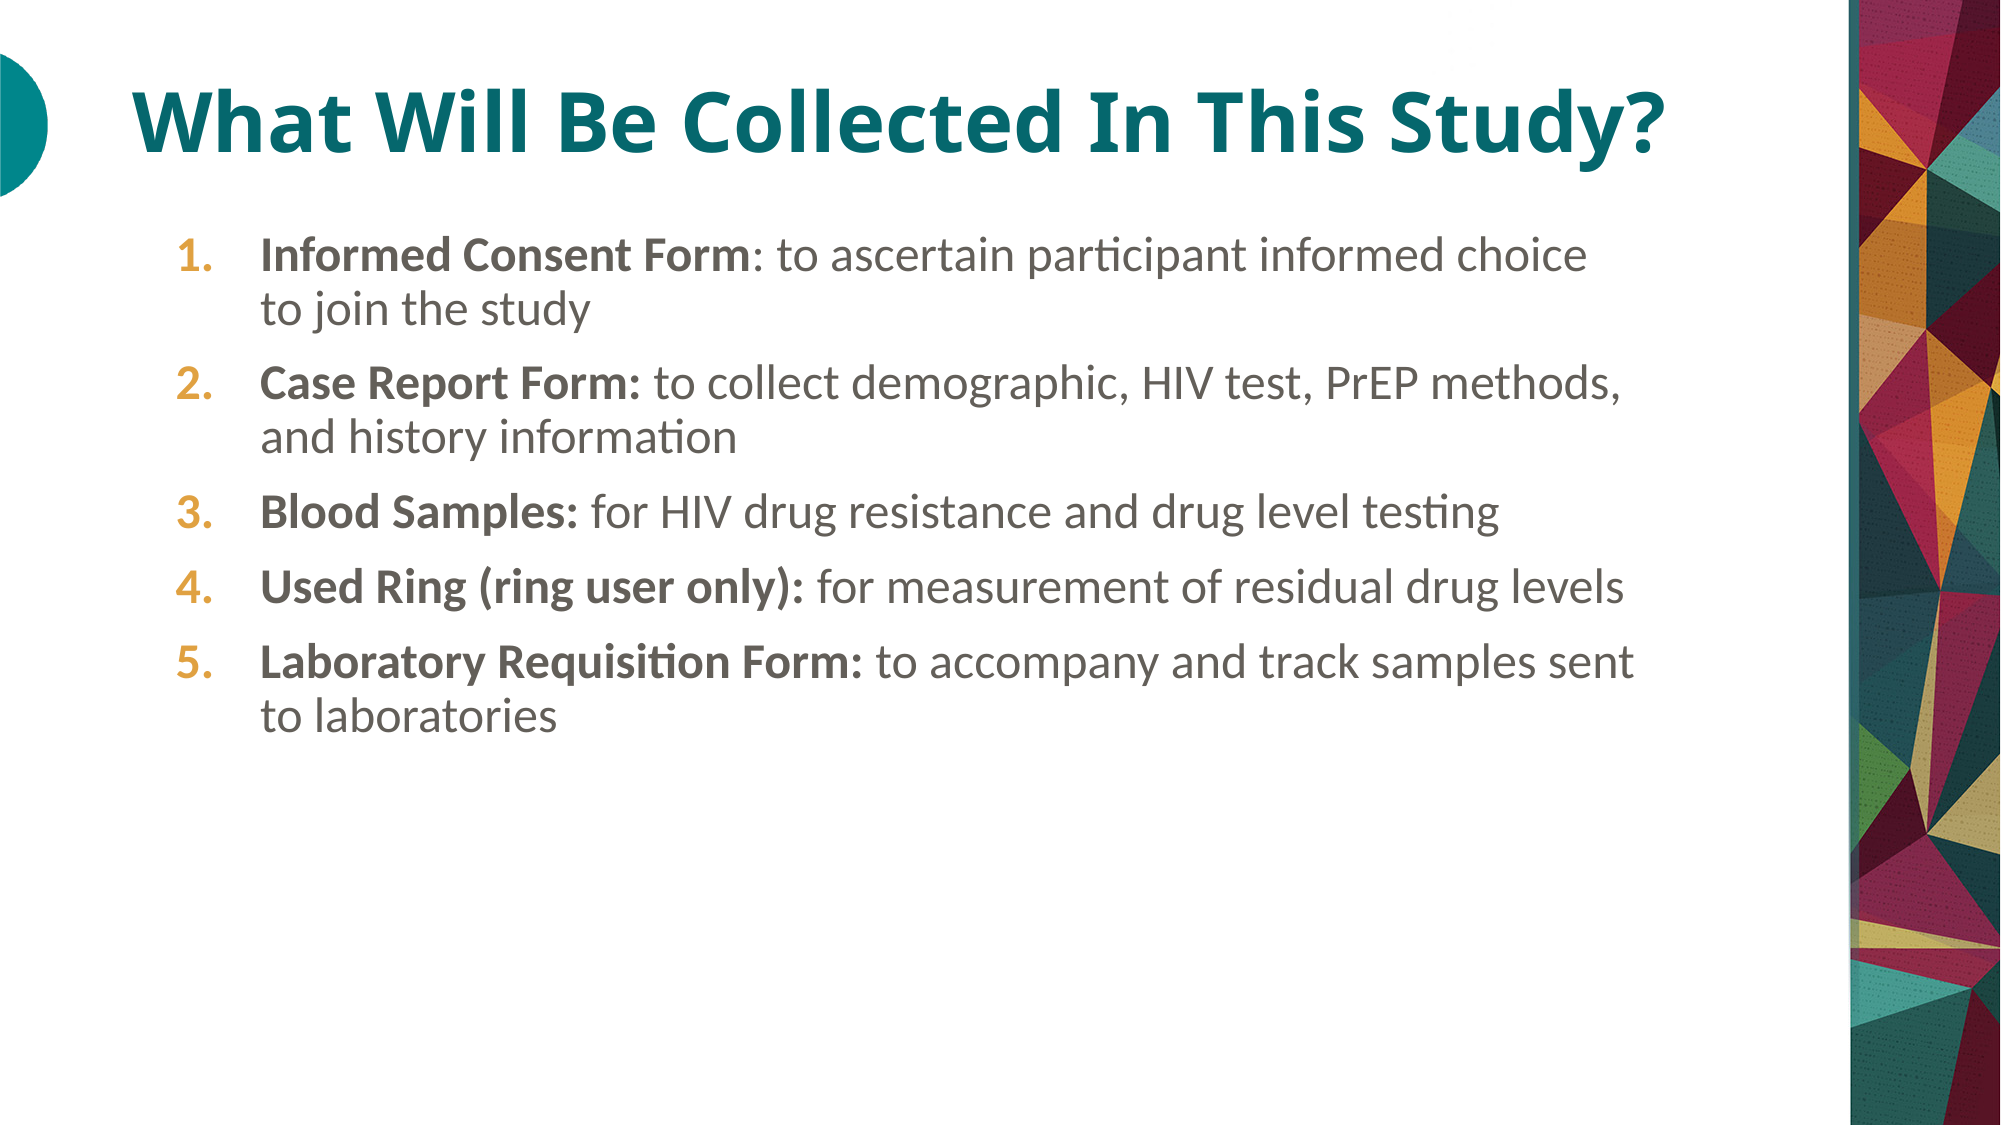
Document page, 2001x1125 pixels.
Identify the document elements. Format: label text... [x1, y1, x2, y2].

picture [0, 0, 2001, 1125]
list Informed Consent Form: to ascertain participant informed choice to join the study Case Report Form: to collect demographic, HIV test, PrEP methods, and history information Blood Samples: for HIV drug resistance and drug level testing Used Ring (ring user only): for measurement of residual drug levels Laboratory Requisition Form: to accompany and track samples sent to laboratories [160, 220, 1656, 1013]
title What Will Be Collected In This Study? [0, 31, 1725, 219]
